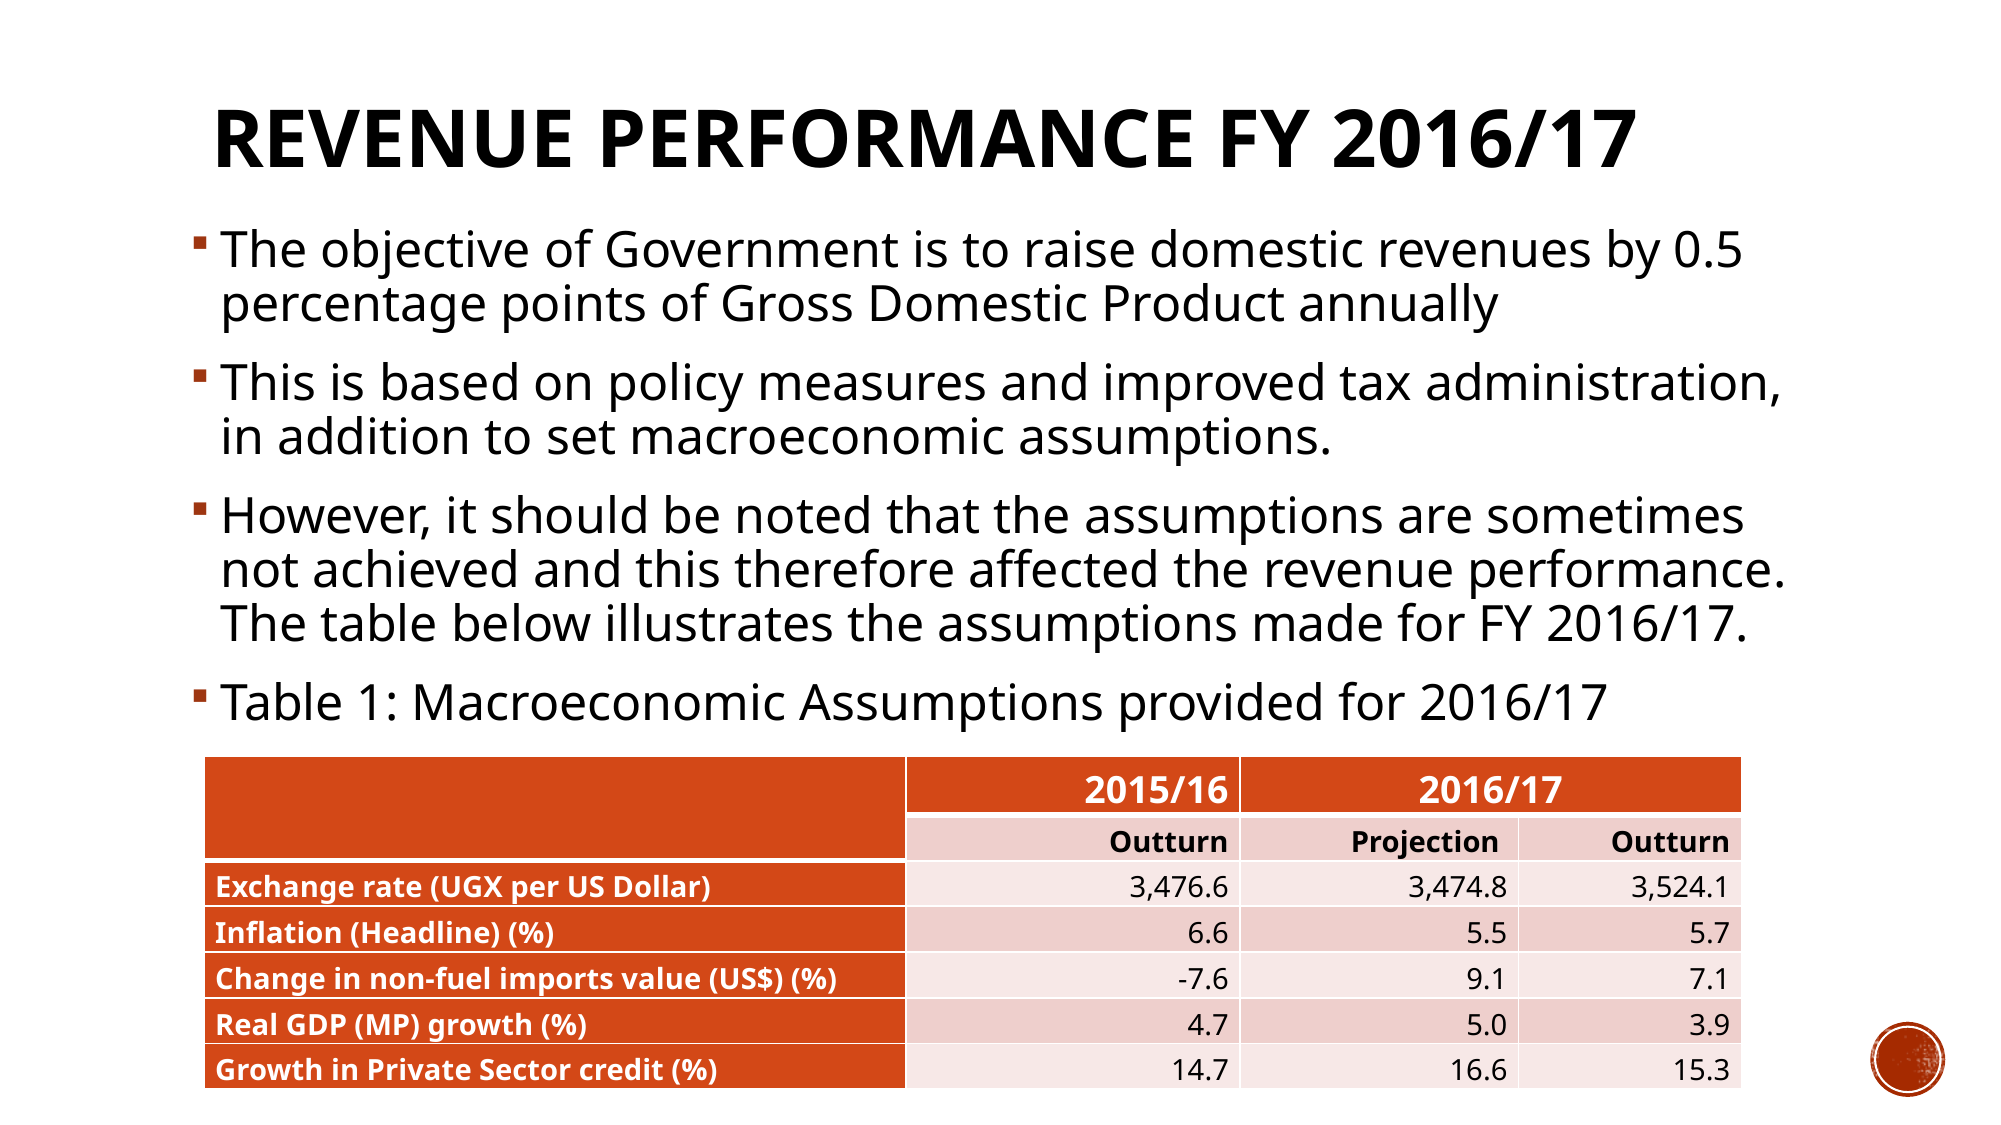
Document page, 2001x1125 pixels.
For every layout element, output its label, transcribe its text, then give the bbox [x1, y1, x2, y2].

table_cell 9.1 [1241, 953, 1518, 997]
table_cell 14.7 [907, 1044, 1239, 1088]
table_cell 16.6 [1241, 1044, 1518, 1088]
table_cell 15.3 [1519, 1044, 1741, 1088]
table_header [205, 757, 905, 858]
table_cell 4.7 [907, 999, 1239, 1043]
table_cell Outturn [907, 818, 1239, 860]
table_cell 3,524.1 [1519, 862, 1741, 905]
table_header 2016/17 [1241, 757, 1741, 812]
table_cell Inflation (Headline) (%) [205, 907, 905, 951]
table_cell -7.6 [907, 953, 1239, 997]
table_cell Change in non-fuel imports value (US$) (%) [205, 953, 905, 997]
table_header 2015/16 [907, 757, 1239, 812]
table_cell Real GDP (MP) growth (%) [205, 999, 905, 1043]
table_cell 5.5 [1241, 907, 1518, 951]
table_cell Projection [1241, 818, 1518, 860]
table_cell 3,476.6 [907, 862, 1239, 905]
table_cell Exchange rate (UGX per US Dollar) [205, 863, 905, 905]
table_cell 3,474.8 [1241, 862, 1518, 905]
table_cell 7.1 [1519, 953, 1741, 997]
table_cell 6.6 [907, 907, 1239, 951]
list The objective of Government is to raise domestic revenues by 0.5 percentage points of Gross Domestic Product annually This is based on policy measures and improved tax administration, in addition to set macroeconomic assumptions. However, it should be noted that the assumptions are sometimes not achieved and this therefore affected the revenue performance. The table below illustrates the assumptions made for FY 2016/17. Table 1: Macroeconomic Assumptions provided for 2016/17 [175, 216, 1826, 1013]
table_cell 5.0 [1241, 999, 1518, 1043]
title Revenue performance FY 2016/17 [175, 64, 1826, 216]
table_cell 5.7 [1519, 907, 1741, 951]
table_cell 3.9 [1519, 999, 1741, 1043]
table_cell Outturn [1519, 818, 1741, 860]
table_cell Growth in Private Sector credit (%) [205, 1044, 905, 1088]
